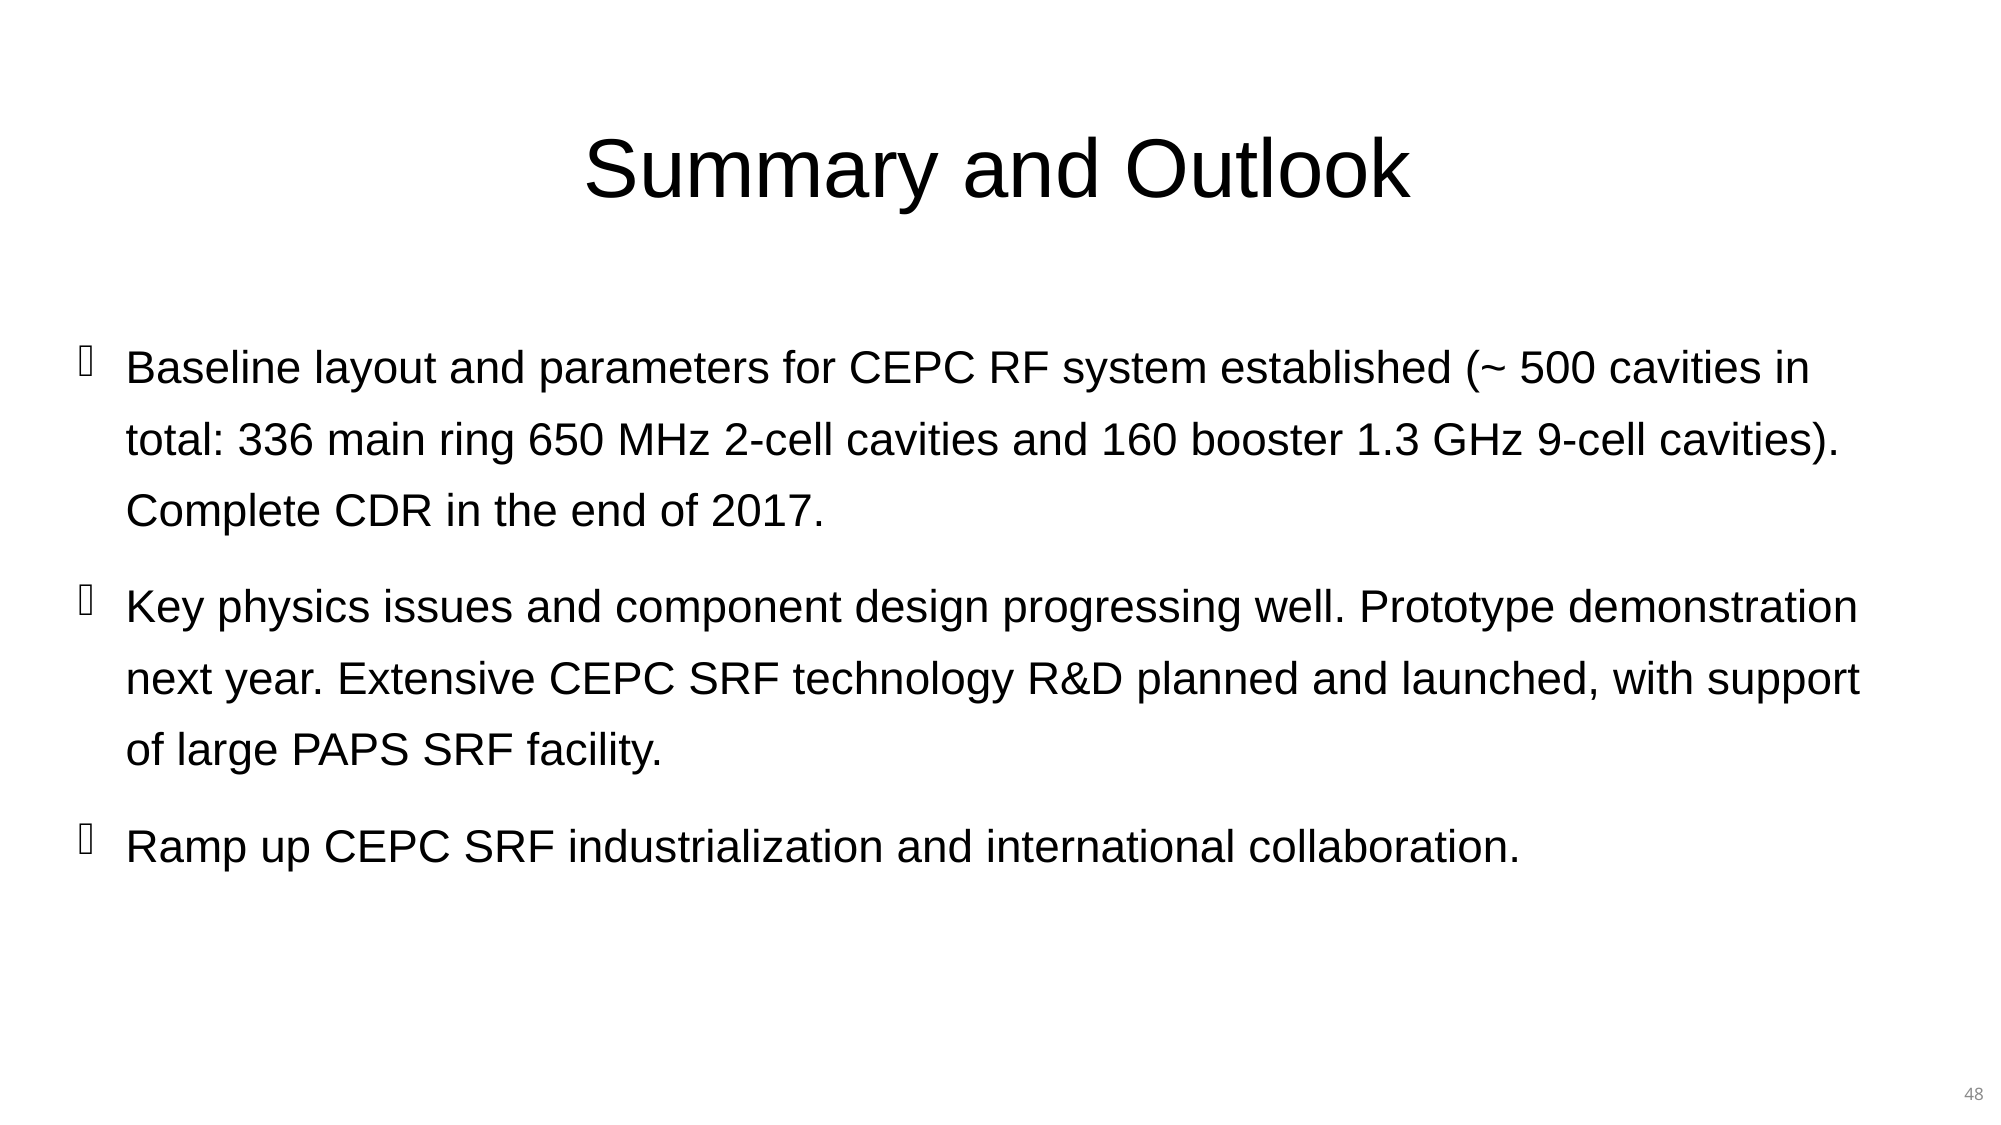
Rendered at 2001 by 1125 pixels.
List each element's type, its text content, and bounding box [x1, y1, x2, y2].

list Baseline layout and parameters for CEPC RF system established (~ 500 cavities in total: 336 main ring 650 MHz 2-cell cavities and 160 booster 1.3 GHz 9-cell cavities). Complete CDR in the end of 2017. Key physics issues and component design progressing well. Prototype demonstration next year. Extensive CEPC SRF technology R&D planned and launched, with support of large PAPS SRF facility. Ramp up CEPC SRF industrialization and international collaboration. [63, 313, 1920, 984]
title Summary and Outlook [351, 81, 1645, 259]
slide_number 48 [1548, 1065, 1999, 1125]
